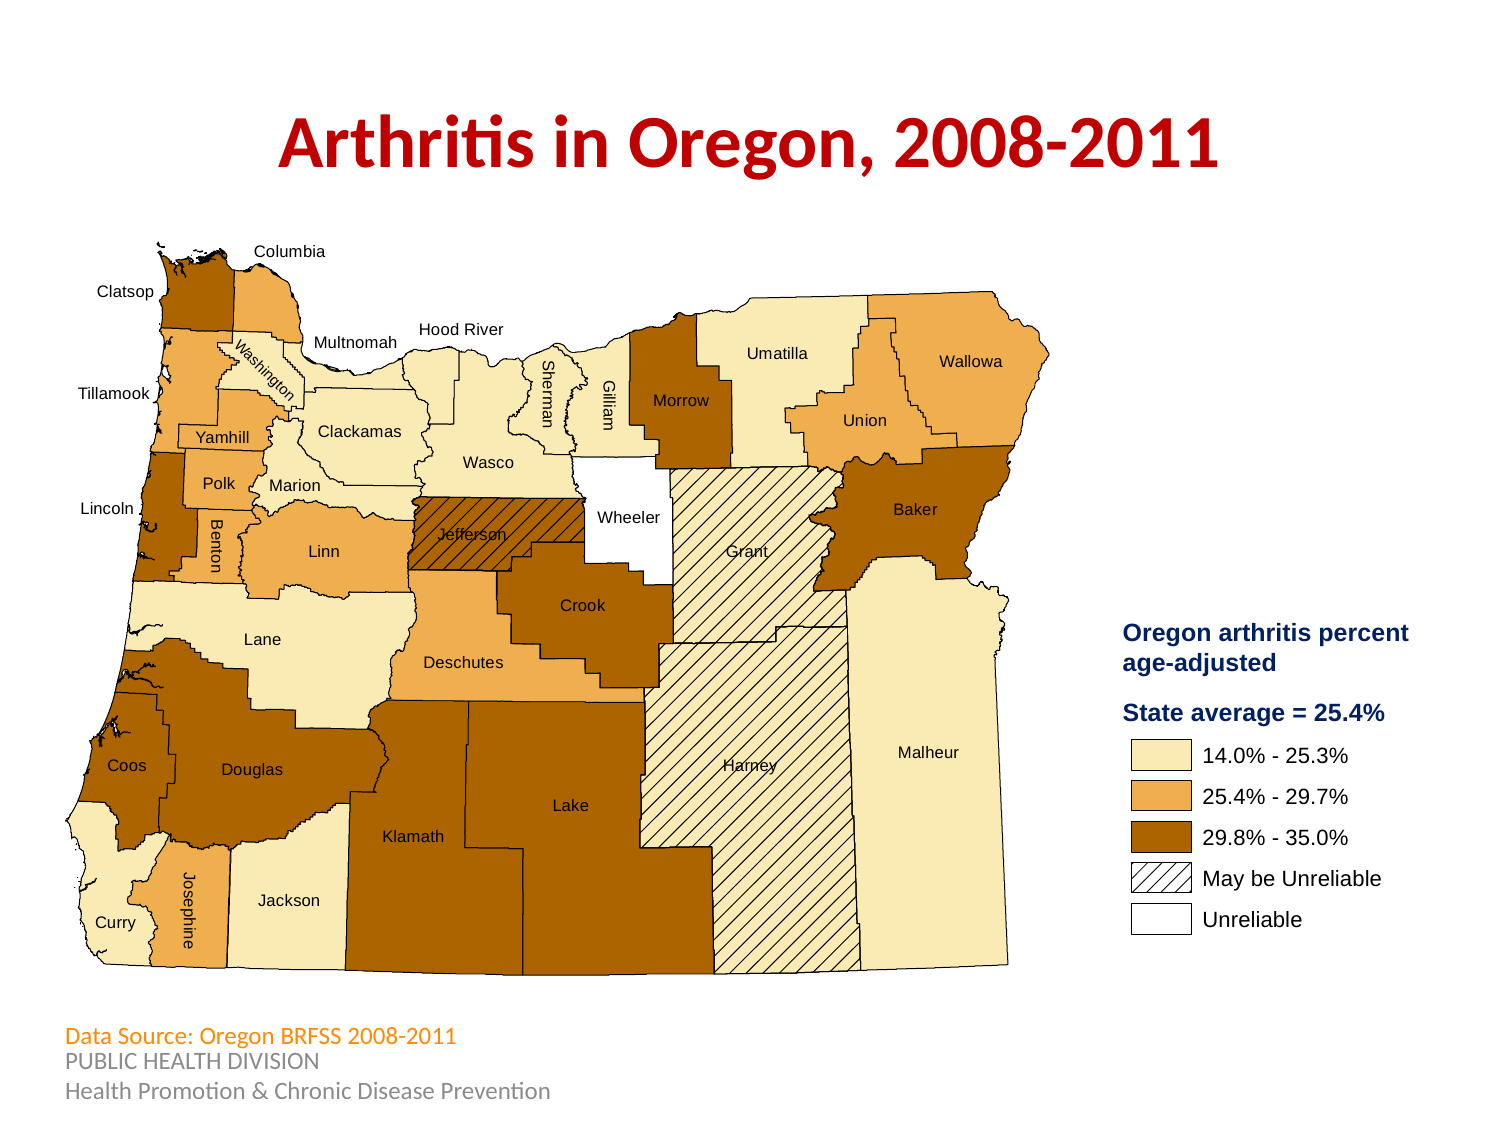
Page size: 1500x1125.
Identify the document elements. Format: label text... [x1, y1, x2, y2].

text_box Oregon arthritis percent age-adjusted State average = 25.4% [1107, 609, 1425, 734]
slide_number PUBLIC HEALTH DIVISION Health Promotion & Chronic Disease Prevention [50, 1063, 625, 1125]
picture [62, 234, 1057, 993]
title Arthritis in Oregon, 2008-2011 [74, 43, 1426, 232]
text_box Data Source: Oregon BRFSS 2008-2011 [50, 1012, 1425, 1063]
picture [1123, 732, 1389, 954]
